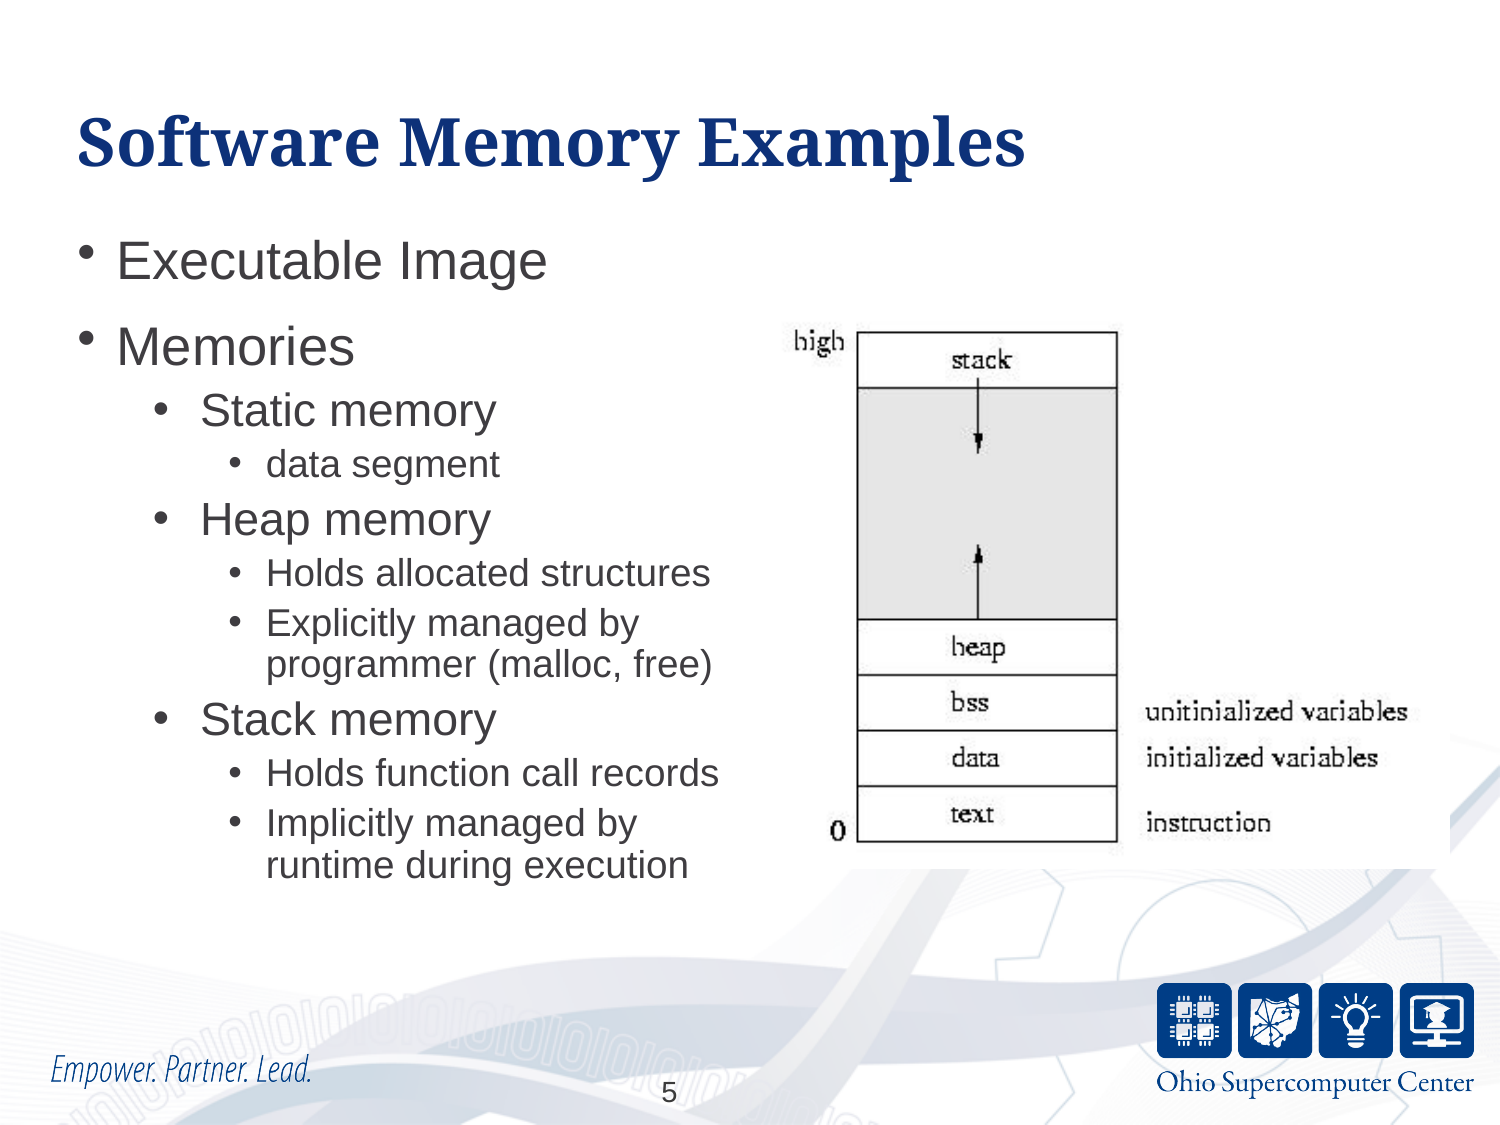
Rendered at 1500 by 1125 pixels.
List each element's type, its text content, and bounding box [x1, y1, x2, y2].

slide_number 5 [646, 1075, 910, 1117]
list Executable Image Memories Static memory data segment Heap memory Holds allocated structures Explicitly managed by programmer (malloc, free) Stack memory Holds function call records Implicitly managed by runtime during execution [62, 224, 744, 938]
title Software Memory Examples [62, 37, 1451, 188]
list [768, 224, 1451, 938]
picture [0, 654, 1500, 1125]
